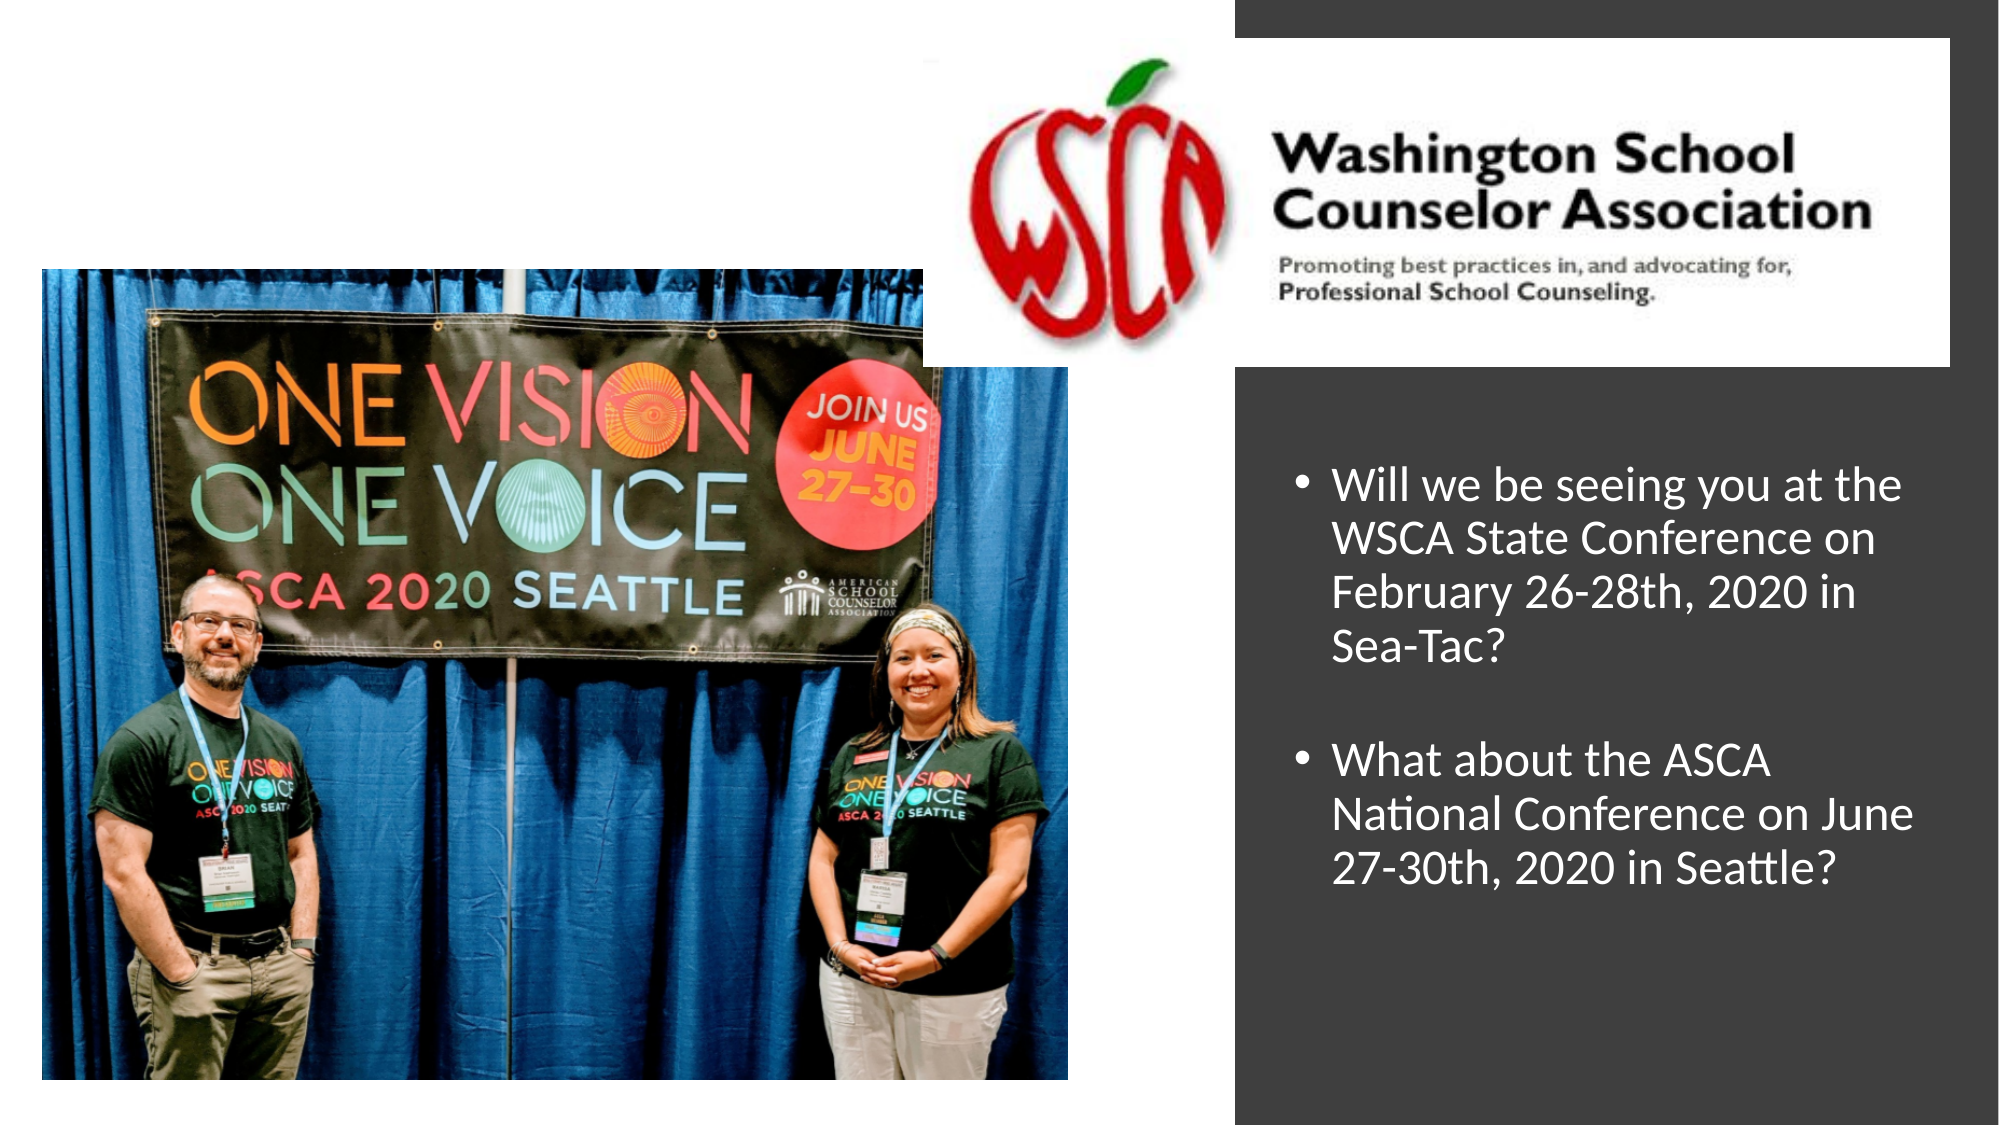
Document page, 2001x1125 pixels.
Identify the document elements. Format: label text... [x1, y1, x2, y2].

picture [41, 38, 1950, 1081]
list Will we be seeing you at the WSCA State Conference on February 26-28th, 2020 in Sea-Tac? What about the ASCA National Conference on June 27-30th, 2020 in Seattle? [1278, 450, 1955, 701]
text_box [1235, 0, 1999, 1125]
